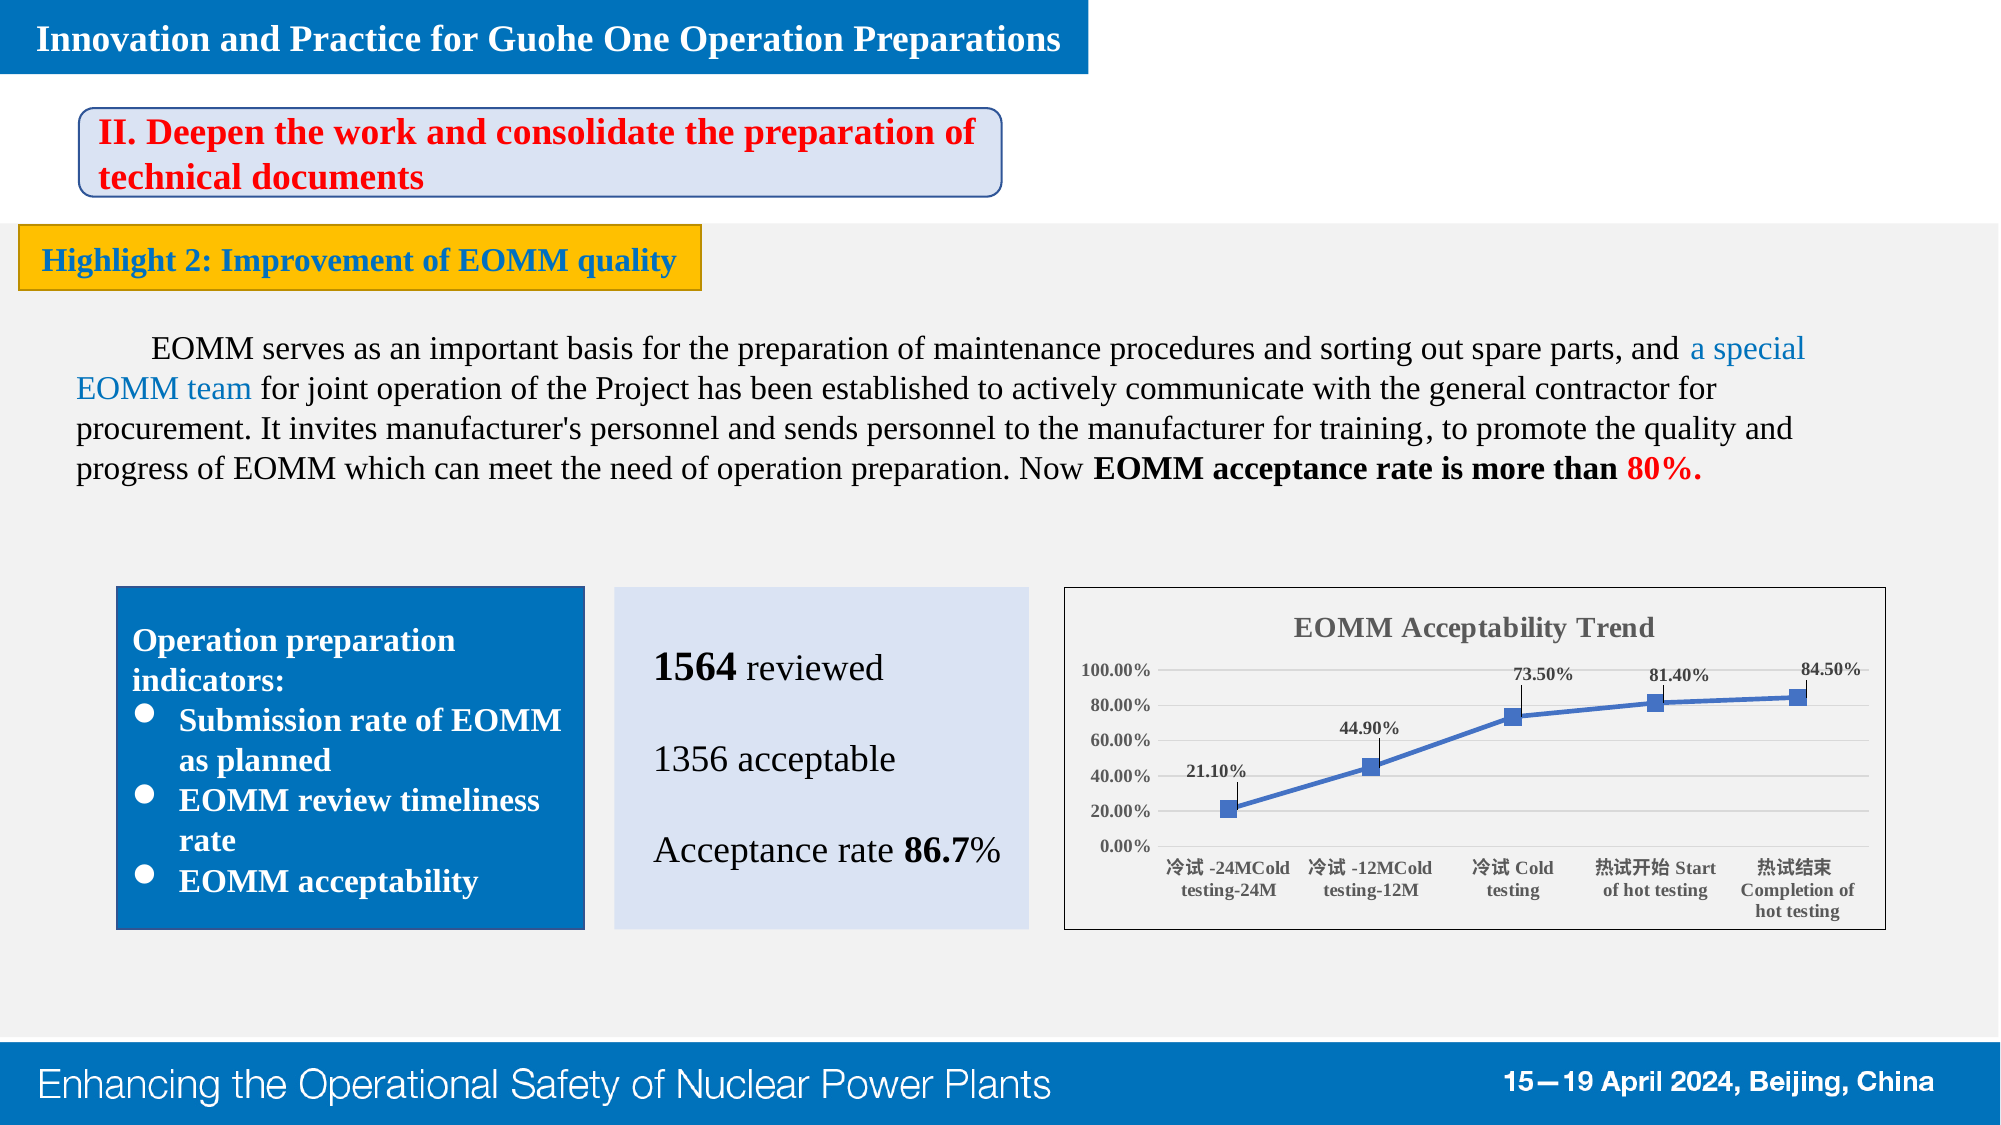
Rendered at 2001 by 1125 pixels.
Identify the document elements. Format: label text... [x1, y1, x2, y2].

text_box [0, 223, 1999, 1038]
text_box Operation preparation indicators: Submission rate of EOMM as planned EOMM review timeliness rate EOMM acceptability [116, 586, 585, 930]
text_box [614, 587, 1029, 930]
text_box EOMM serves as an important basis for the preparation of maintenance procedures and sorting out spare parts, and a special EOMM team for joint operation of the Project has been established to actively communicate with the general contractor for procurement. It invites manufacturer's personnel and sends personnel to the manufacturer for training, to promote the quality and progress of EOMM which can meet the need of operation preparation. Now EOMM acceptance rate is more than 80%. [61, 318, 1908, 539]
text_box 1564 reviewed 1356 acceptable Acceptance rate 86.7% [638, 581, 1065, 924]
chart [1064, 587, 1886, 930]
text_box Highlight 2: Improvement of EOMM quality [18, 224, 702, 291]
picture [0, 0, 2001, 1125]
text_box II. Deepen the work and consolidate the preparation of technical documents [77, 107, 1003, 198]
text_box Innovation and Practice for Guohe One Operation Preparations [0, 0, 1089, 75]
